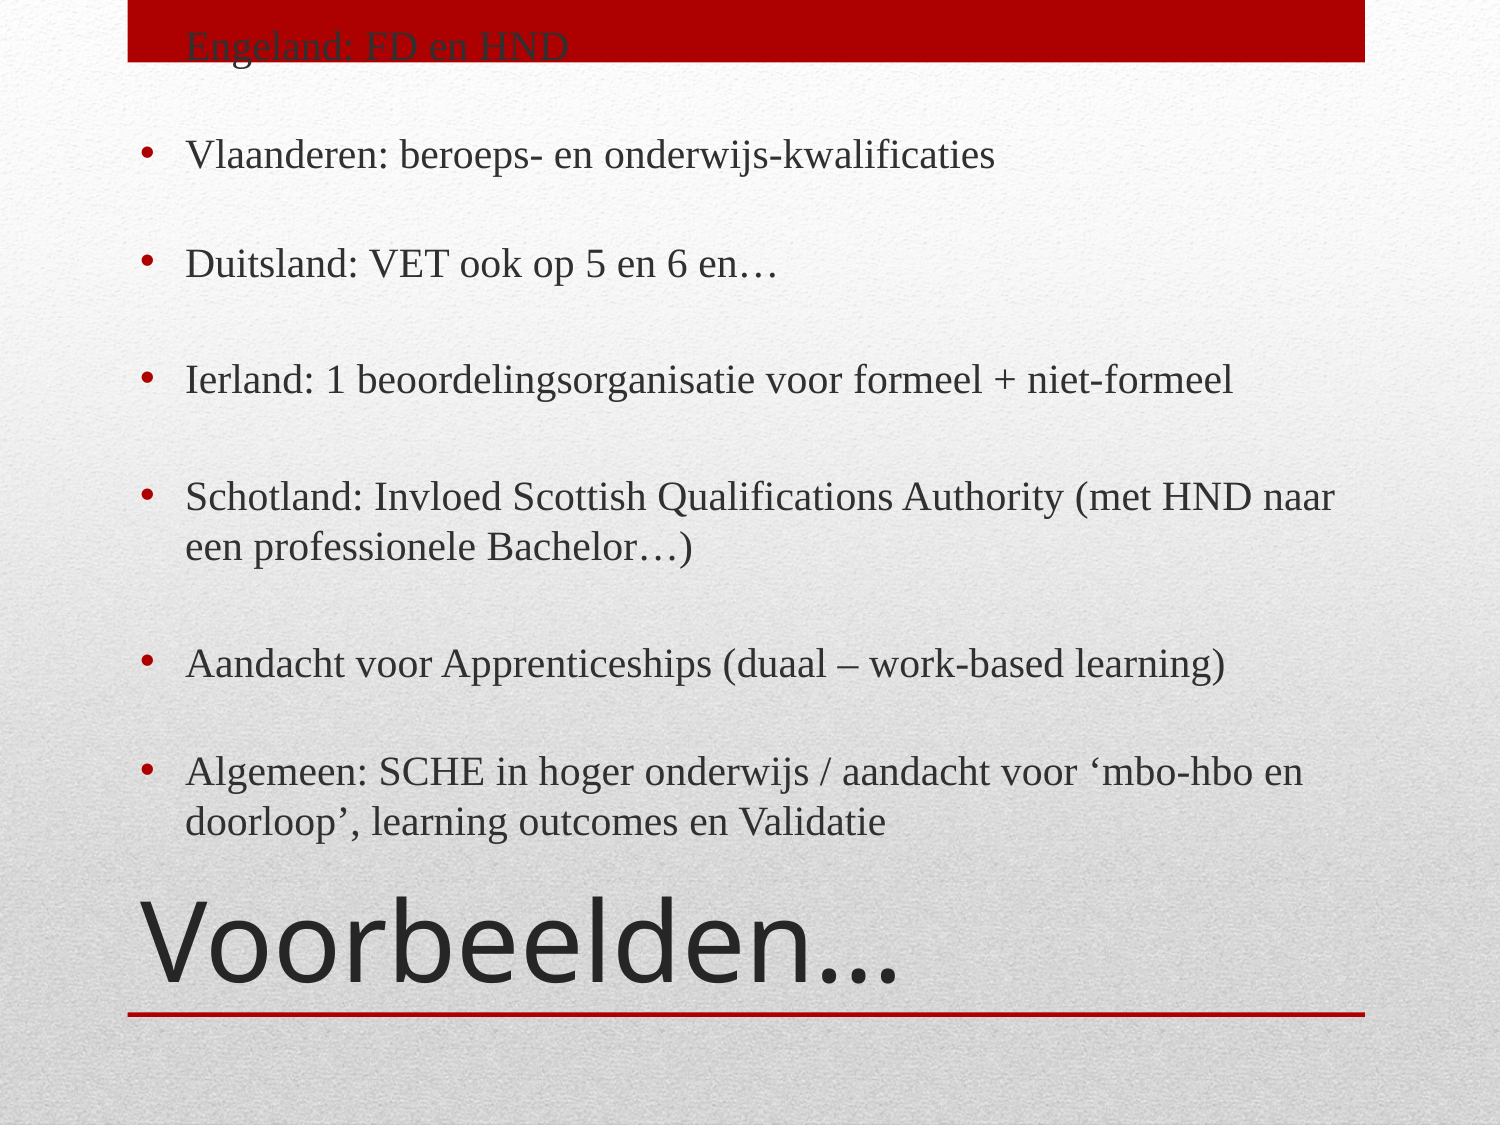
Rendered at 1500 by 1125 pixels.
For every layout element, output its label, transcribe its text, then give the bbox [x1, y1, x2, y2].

title Voorbeelden… [125, 750, 1238, 1013]
list Engeland: FD en HND Vlaanderen: beroeps- en onderwijs-kwalificaties Duitsland: VET ook op 5 en 6 en… Ierland: 1 beoordelingsorganisatie voor formeel + niet-formeel Schotland: Invloed Scottish Qualifications Authority (met HND naar een professionele Bachelor…) Aandacht voor Apprenticeships (duaal – work-based learning) Algemeen: SCHE in hoger onderwijs / aandacht voor ‘mbo-hbo en doorloop’, learning outcomes en Validatie [125, 112, 1363, 750]
